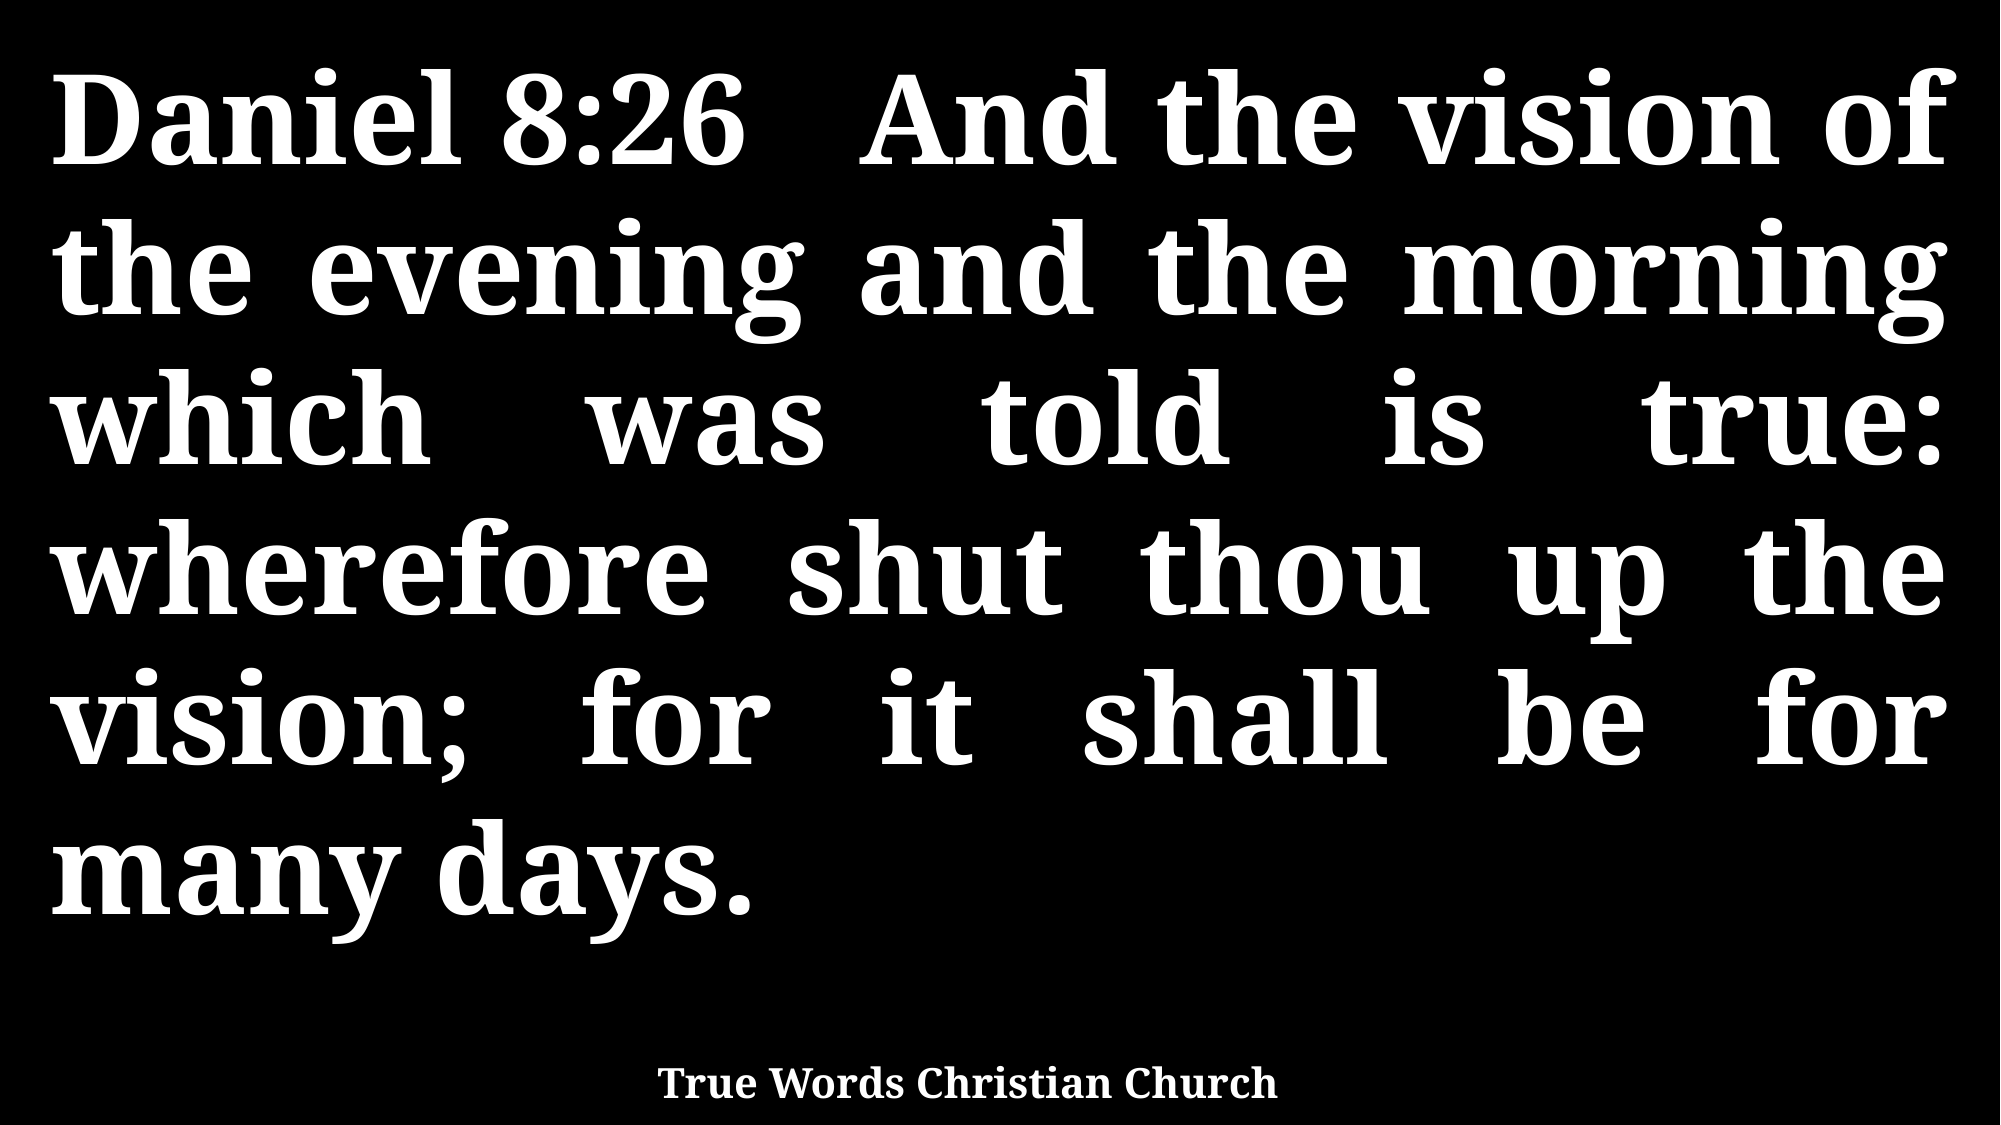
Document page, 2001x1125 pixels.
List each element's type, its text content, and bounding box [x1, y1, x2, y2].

text_box True Words Christian Church [642, 1049, 1294, 1114]
text_box Daniel 8:26 And the vision of the evening and the morning which was told is true: wherefore shut thou up the vision; for it shall be for many days. [35, 32, 1965, 947]
